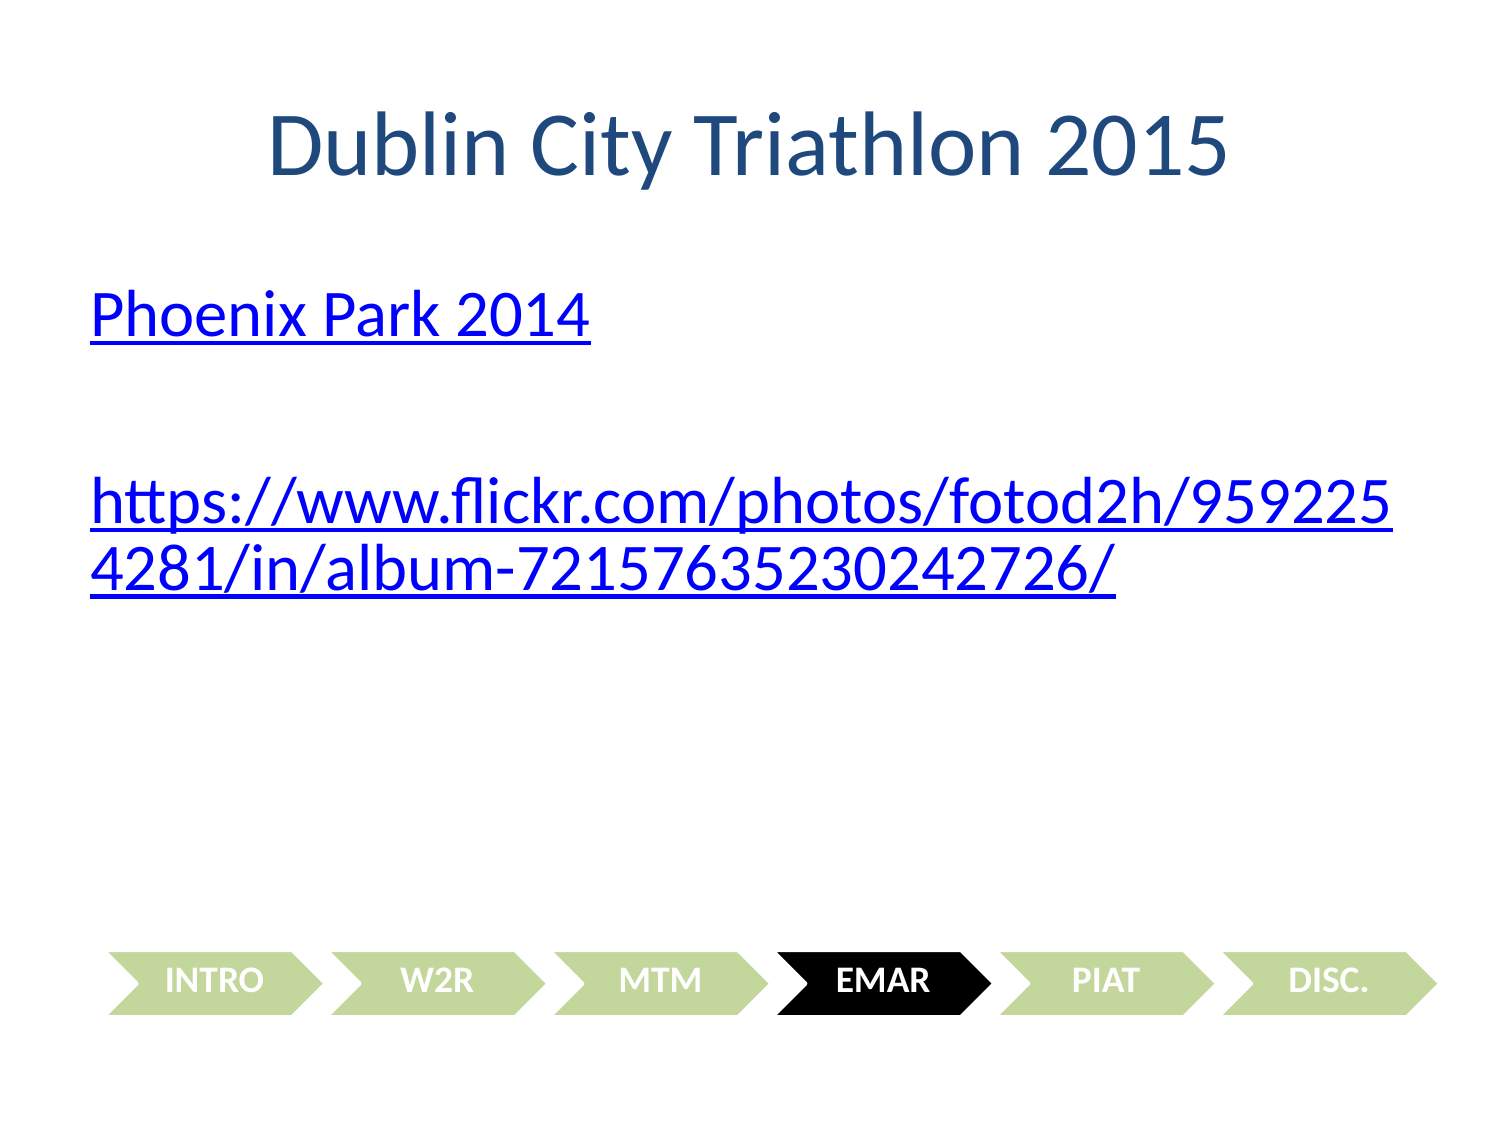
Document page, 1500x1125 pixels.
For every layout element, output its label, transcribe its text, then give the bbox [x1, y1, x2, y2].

title Dublin City Triathlon 2015 [75, 45, 1425, 233]
list Phoenix Park 2014 https://www.flickr.com/photos/fotod2h/9592254281/in/album-72157635230242726/ [75, 262, 1425, 1005]
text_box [102, 949, 1441, 1018]
